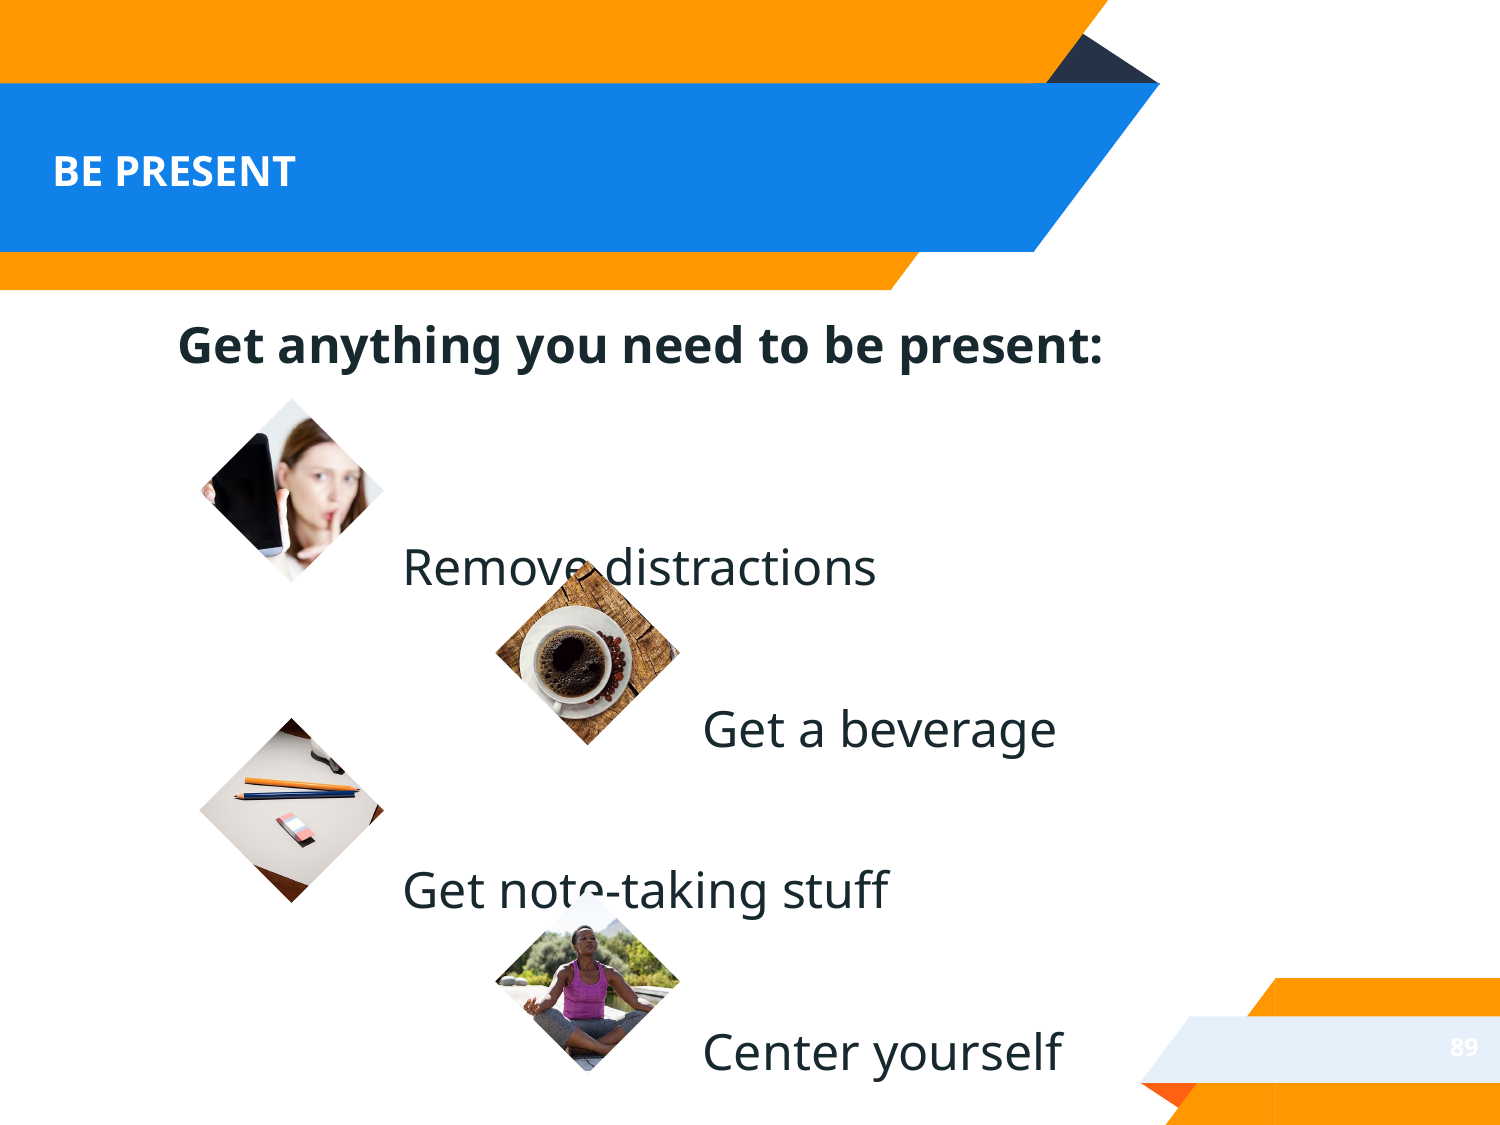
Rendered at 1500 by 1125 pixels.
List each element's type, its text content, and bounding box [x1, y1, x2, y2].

slide_number ‹#› [1249, 1014, 1494, 1084]
title BE PRESENT [37, 85, 939, 254]
list Get anything you need to be present: Remove distractions Get a beverage Get note-taking stuff Center yourself [162, 374, 1176, 1020]
picture [495, 888, 681, 1074]
picture [198, 398, 385, 584]
picture [495, 560, 681, 746]
picture [198, 717, 385, 904]
